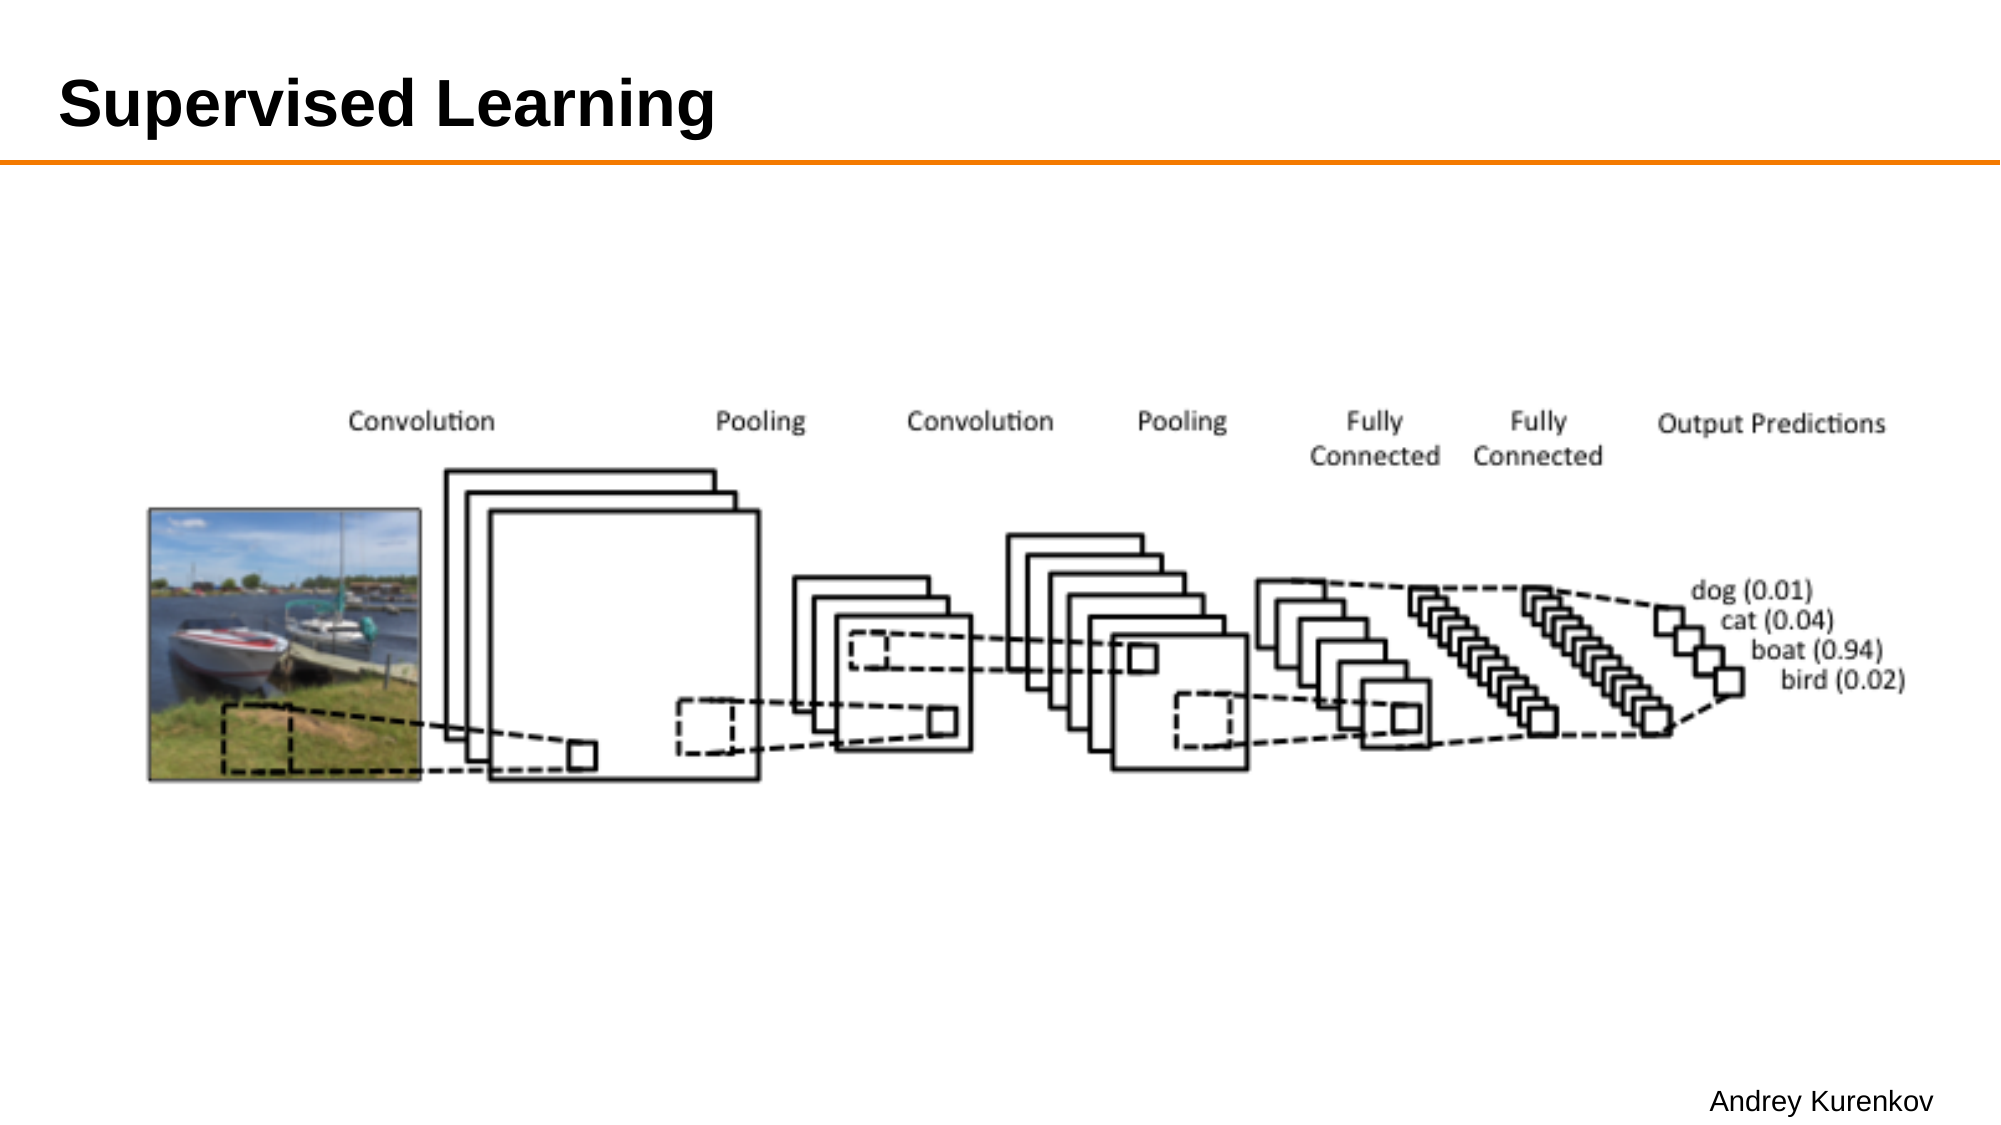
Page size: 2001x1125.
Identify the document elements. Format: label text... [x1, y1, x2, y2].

picture [142, 354, 1930, 829]
text_box Andrey Kurenkov [1694, 1074, 1950, 1125]
title Supervised Learning [50, 37, 1934, 163]
